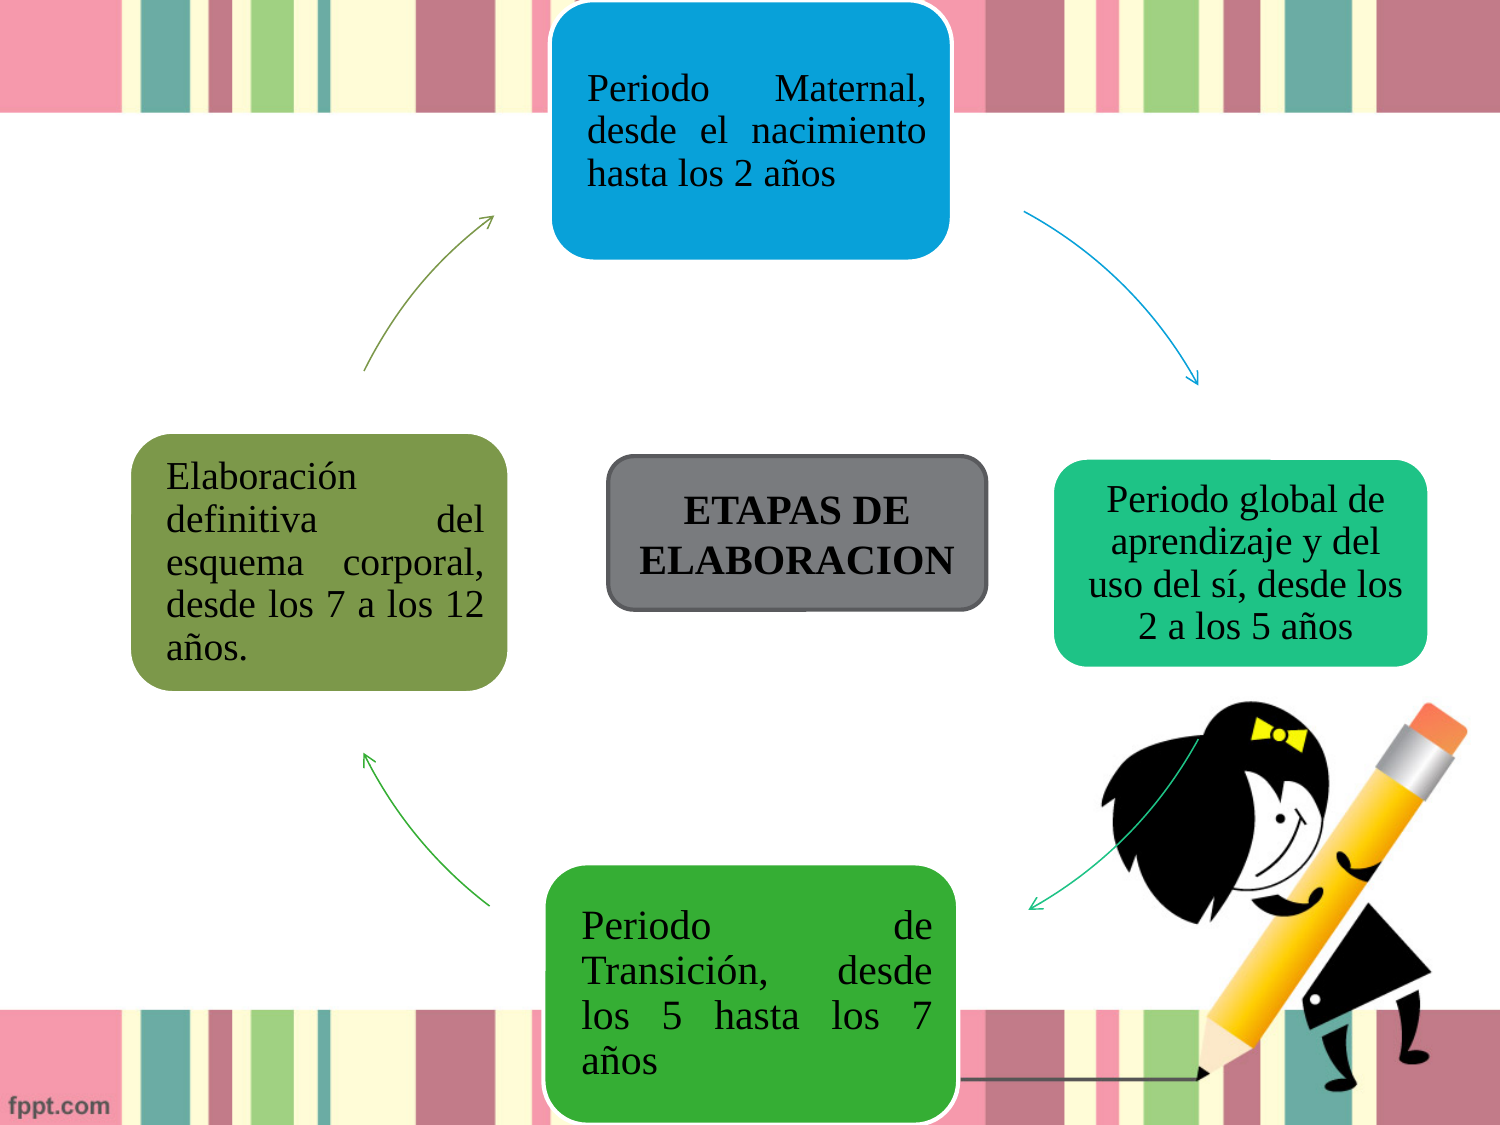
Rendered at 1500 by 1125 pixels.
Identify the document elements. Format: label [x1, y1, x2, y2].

text_box [0, 0, 1500, 1125]
